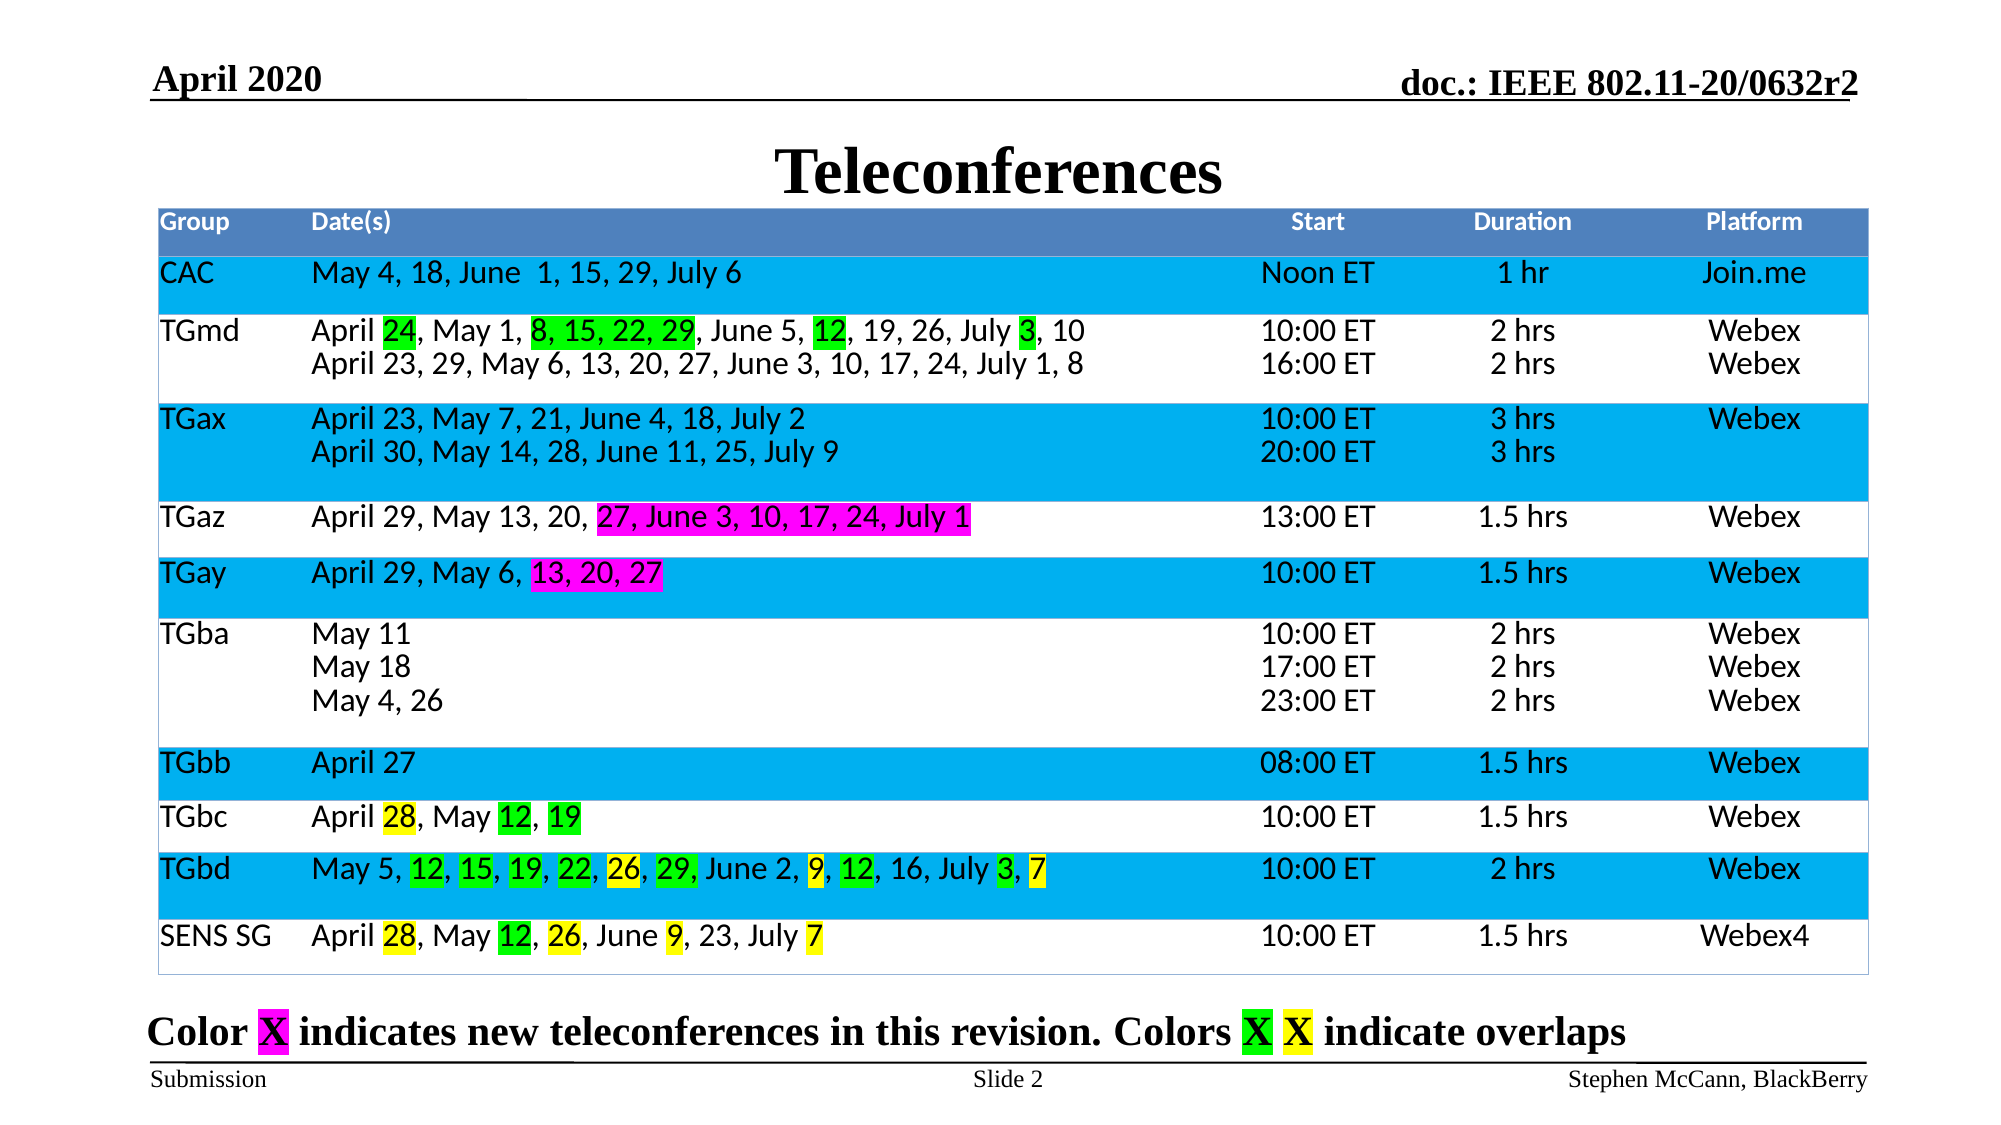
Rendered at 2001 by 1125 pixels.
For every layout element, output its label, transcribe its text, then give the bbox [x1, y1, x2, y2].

table_cell TGay [159, 558, 310, 618]
table_cell 10:00 ET 17:00 ET 23:00 ET [1232, 619, 1405, 747]
table_cell TGbc [159, 801, 310, 852]
table_cell April 24, May 1, 8, 15, 22, 29, June 5, 12, 19, 26, July 3, 10 April 23, 29, May 6, 13, 20, 27, June 3, 10, 17, 24, July 1, 8 [310, 315, 1232, 403]
table_cell April 29, May 6, 13, 20, 27 [310, 558, 1232, 618]
table_cell Webex [1641, 748, 1868, 800]
table_cell 1.5 hrs [1405, 801, 1641, 852]
slide_number Slide 2 [950, 1062, 1067, 1123]
table_cell Join.me [1641, 257, 1868, 314]
table_cell 3 hrs 3 hrs [1405, 404, 1641, 501]
table_cell 1.5 hrs [1405, 920, 1641, 974]
table_header Start [1232, 209, 1405, 256]
table_cell 13:00 ET [1232, 502, 1405, 557]
table_cell Webex [1641, 853, 1868, 919]
table_cell Noon ET [1232, 257, 1405, 314]
table_cell 2 hrs 2 hrs 2 hrs [1405, 619, 1641, 747]
table_header Date(s) [310, 209, 1232, 256]
table_header Duration [1405, 209, 1641, 256]
table_cell April 28, May 12, 26, June 9, 23, July 7 [310, 920, 1232, 974]
table_cell TGmd [159, 315, 310, 403]
title Teleconferences [149, 112, 1850, 223]
table_cell 2 hrs 2 hrs [1405, 315, 1641, 403]
table_cell SENS SG [159, 920, 310, 974]
table_cell Webex Webex Webex [1641, 619, 1868, 747]
table_cell 2 hrs [1405, 853, 1641, 919]
table_cell April 27 [310, 748, 1232, 800]
table_cell 10:00 ET [1232, 801, 1405, 852]
table_cell Webex Webex [1641, 315, 1868, 403]
table_cell TGba [159, 619, 310, 747]
table_cell 1.5 hrs [1405, 558, 1641, 618]
table_cell Webex [1641, 404, 1868, 501]
table_cell April 28, May 12, 19 [310, 801, 1232, 852]
table_cell CAC [159, 257, 310, 314]
footer Stephen McCann, BlackBerry [1171, 1062, 1869, 1093]
table_cell May 11 May 18 May 4, 26 [310, 619, 1232, 747]
table_cell TGbb [159, 748, 310, 800]
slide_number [152, 54, 563, 100]
text_box Color X indicates new teleconferences in this revision. Colors X X indicate overlaps [131, 996, 1900, 1062]
table_cell 10:00 ET 20:00 ET [1232, 404, 1405, 501]
table_header Group [159, 209, 310, 256]
table_cell 1.5 hrs [1405, 748, 1641, 800]
table_cell 10:00 ET [1232, 920, 1405, 974]
table_cell TGaz [159, 502, 310, 557]
table_cell 08:00 ET [1232, 748, 1405, 800]
table_cell TGax [159, 404, 310, 501]
table_cell Webex [1641, 502, 1868, 557]
table_cell 10:00 ET [1232, 558, 1405, 618]
table_cell TGbd [159, 853, 310, 919]
table_cell 10:00 ET 16:00 ET [1232, 315, 1405, 403]
table_cell Webex [1641, 801, 1868, 852]
table_cell April 23, May 7, 21, June 4, 18, July 2 April 30, May 14, 28, June 11, 25, July 9 [310, 404, 1232, 501]
table_cell May 4, 18, June 1, 15, 29, July 6 [310, 257, 1232, 314]
table_cell 10:00 ET [1232, 853, 1405, 919]
table_cell 1.5 hrs [1405, 502, 1641, 557]
table_cell Webex [1641, 558, 1868, 618]
table_cell 1 hr [1405, 257, 1641, 314]
table_cell April 29, May 13, 20, 27, June 3, 10, 17, 24, July 1 [310, 502, 1232, 557]
table_cell May 5, 12, 15, 19, 22, 26, 29, June 2, 9, 12, 16, July 3, 7 [310, 853, 1232, 919]
table_header Platform [1641, 209, 1868, 256]
table_cell Webex4 [1641, 920, 1868, 974]
